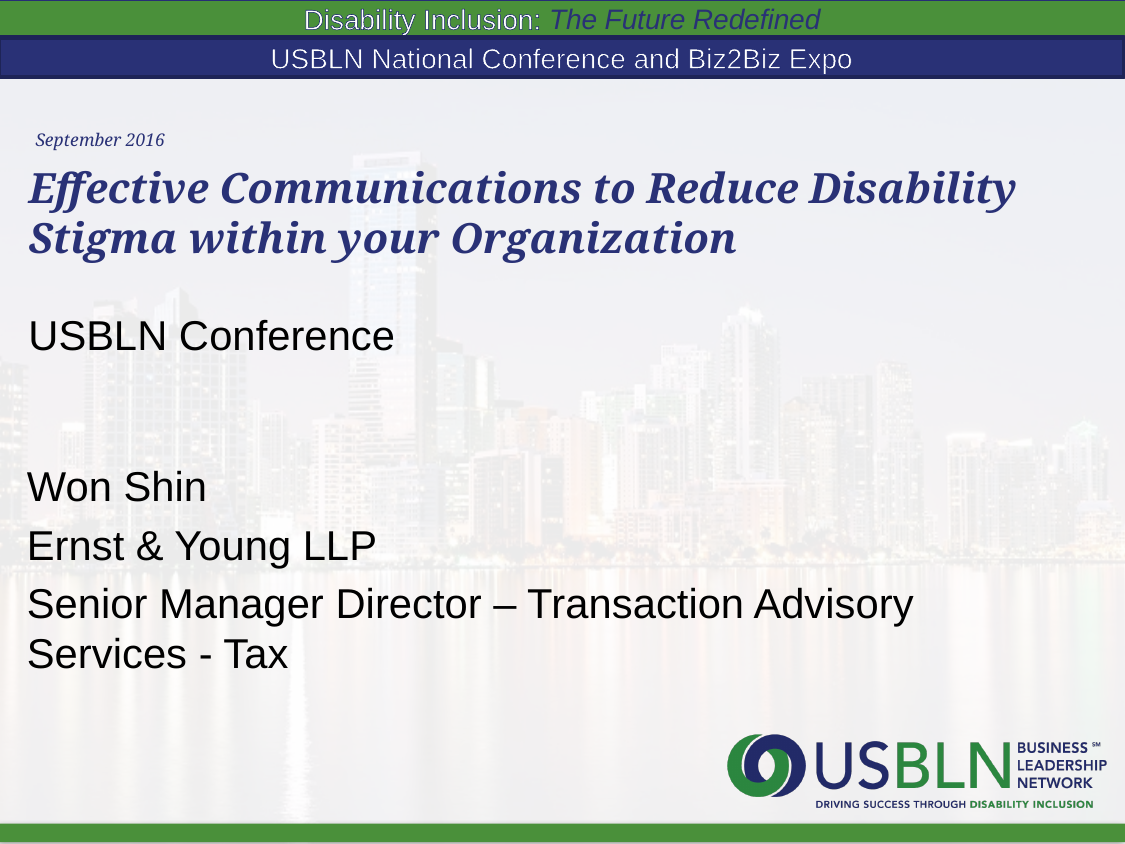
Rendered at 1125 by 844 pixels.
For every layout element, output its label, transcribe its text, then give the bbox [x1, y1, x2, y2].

text_box Won Shin Ernst & Young LLP Senior Manager Director – Transaction Advisory Services - Tax [12, 452, 933, 836]
text_box USBLN National Conference and Biz2Biz Expo [0, 35, 1125, 79]
text_box [81, 451, 1094, 732]
picture [727, 734, 1108, 808]
text_box USBLN Conference [13, 300, 1125, 451]
text_box Effective Communications to Reduce Disability Stigma within your Organization [13, 112, 1125, 300]
text_box Disability Inclusion: The Future Redefined [0, 0, 1125, 35]
text_box [0, 823, 1125, 843]
